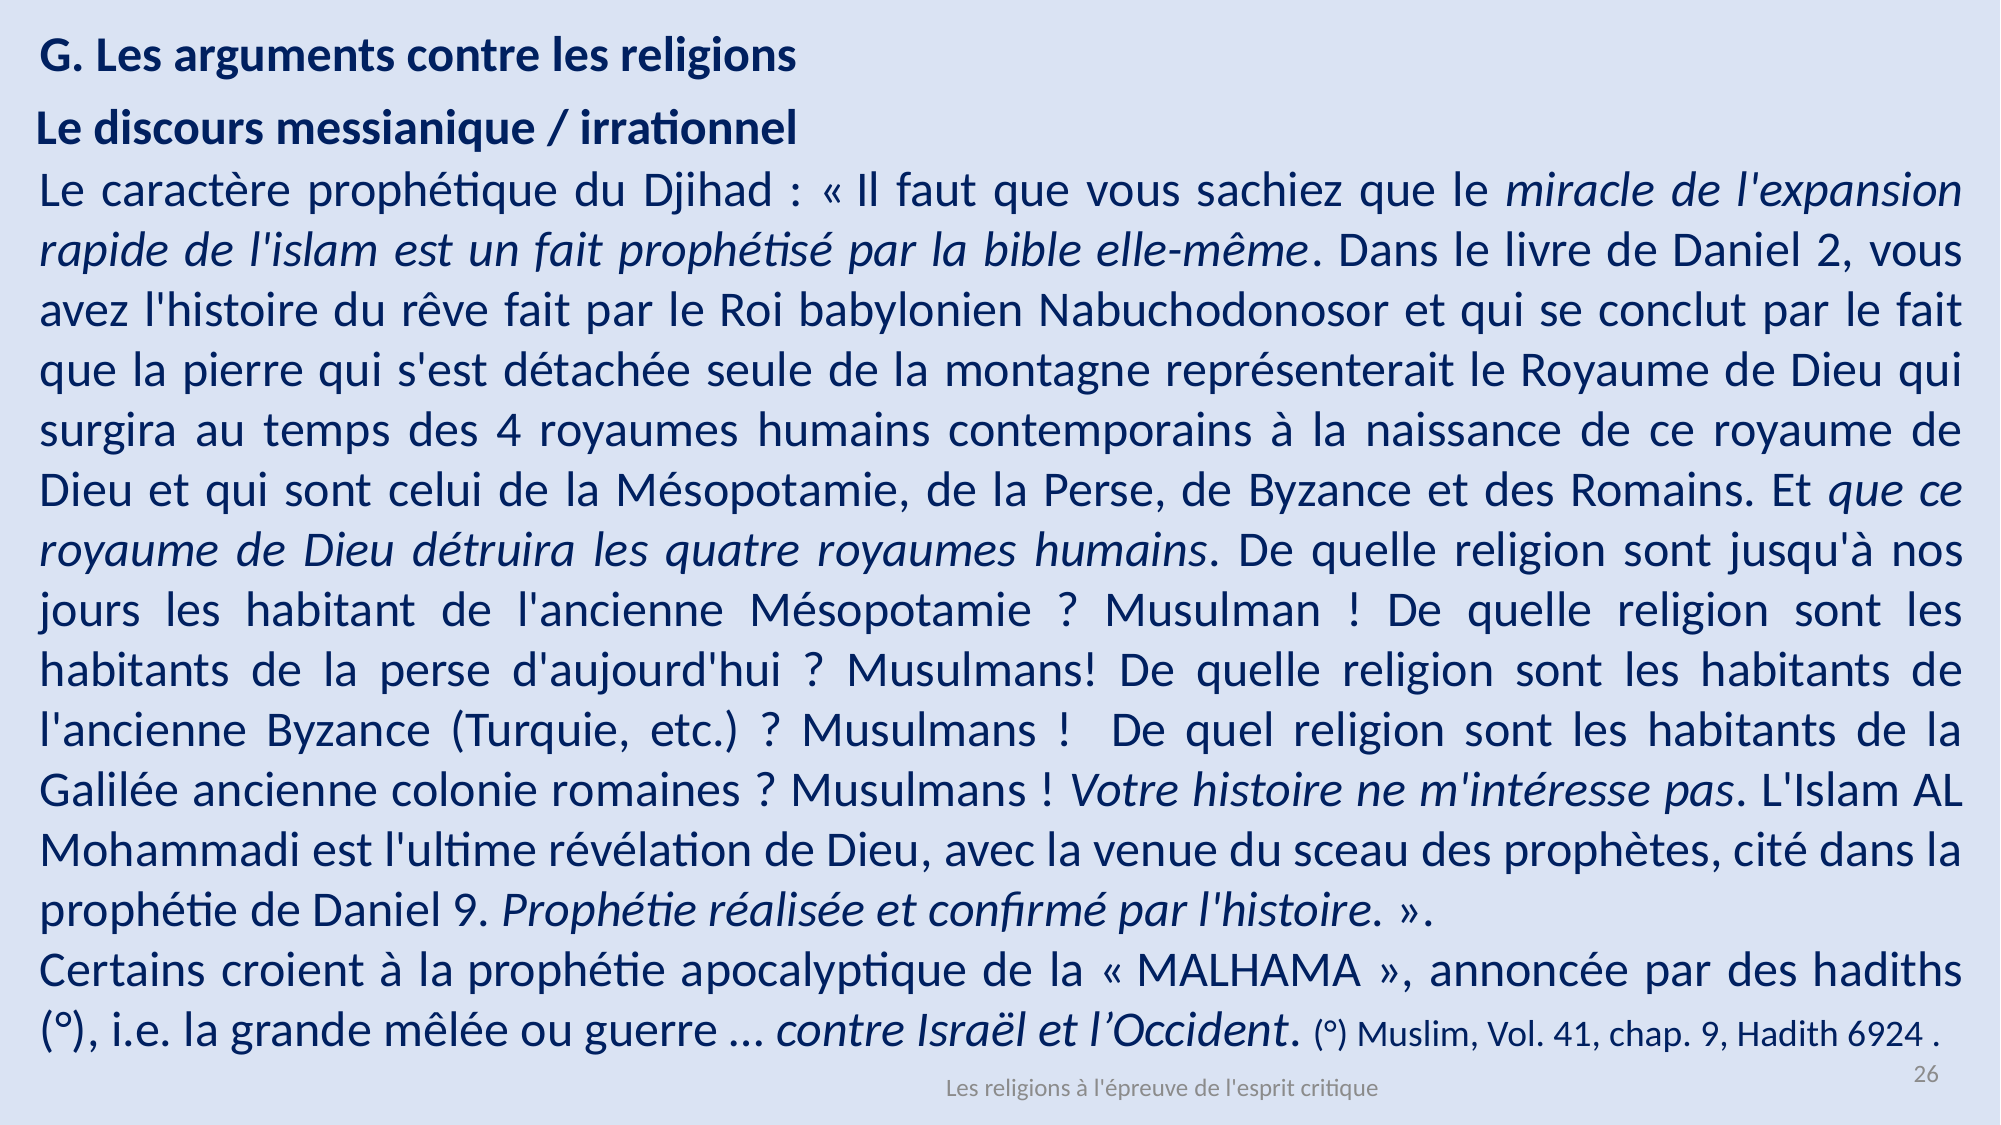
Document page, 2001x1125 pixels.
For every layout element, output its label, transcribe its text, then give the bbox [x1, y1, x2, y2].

text_box Le discours messianique / irrationnel [21, 87, 920, 163]
footer Les religions à l'épreuve de l'esprit critique [896, 1064, 1430, 1117]
slide_number 26 [1849, 1064, 1955, 1103]
text_box Le caractère prophétique du Djihad : « Il faut que vous sachiez que le miracle de l'expansion rapide de l'islam est un fait prophétisé par la bible elle-même. Dans le livre de Daniel 2, vous avez l'histoire du rêve fait par le Roi babylonien Nabuchodonosor et qui se conclut par le fait que la pierre qui s'est détachée seule de la montagne représenterait le Royaume de Dieu qui surgira au temps des 4 royaumes humains contemporains à la naissance de ce royaume de Dieu et qui sont celui de la Mésopotamie, de la Perse, de Byzance et des Romains. Et que ce royaume de Dieu détruira les quatre royaumes humains. De quelle religion sont jusqu'à nos jours les habitant de l'ancienne Mésopotamie ? Musulman ! De quelle religion sont les habitants de la perse d'aujourd'hui ? Musulmans! De quelle religion sont les habitants de l'ancienne Byzance (Turquie, etc.) ? Musulmans ! De quel religion sont les habitants de la Galilée ancienne colonie romaines ? Musulmans ! Votre histoire ne m'intéresse pas. L'Islam AL Mohammadi est l'ultime révélation de Dieu, avec la venue du sceau des prophètes, cité dans la prophétie de Daniel 9. Prophétie réalisée et confirmé par l'histoire. ». Certains croient à la prophétie apocalyptique de la « MALHAMA », annoncée par des hadiths (°), i.e. la grande mêlée ou guerre … contre Israël et l’Occident. (°) Muslim, Vol. 41, chap. 9, Hadith 6924 . [25, 148, 1979, 1064]
text_box G. Les arguments contre les religions [24, 14, 813, 87]
